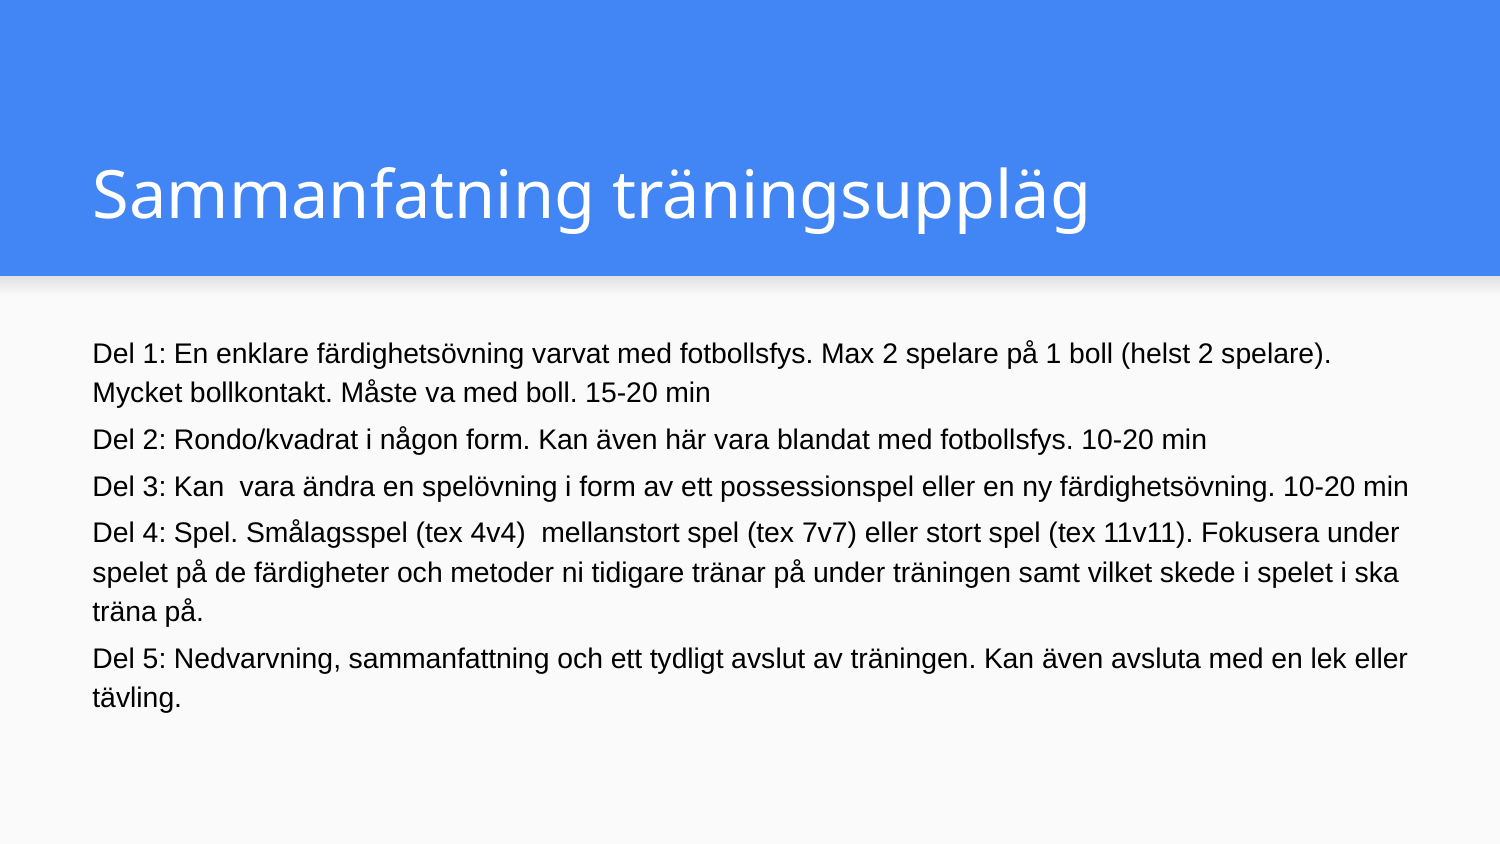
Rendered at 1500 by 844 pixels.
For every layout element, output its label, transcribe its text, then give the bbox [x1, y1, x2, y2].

list Del 1: En enklare färdighetsövning varvat med fotbollsfys. Max 2 spelare på 1 boll (helst 2 spelare). Mycket bollkontakt. Måste va med boll. 15-20 min Del 2: Rondo/kvadrat i någon form. Kan även här vara blandat med fotbollsfys. 10-20 min Del 3: Kan vara ändra en spelövning i form av ett possessionspel eller en ny färdighetsövning. 10-20 min Del 4: Spel. Smålagsspel (tex 4v4) mellanstort spel (tex 7v7) eller stort spel (tex 11v11). Fokusera under spelet på de färdigheter och metoder ni tidigare tränar på under träningen samt vilket skede i spelet i ska träna på. Del 5: Nedvarvning, sammanfattning och ett tydligt avslut av träningen. Kan även avsluta med en lek eller tävling. [77, 314, 1427, 760]
title Sammanfatning träningsuppläg [77, 121, 1427, 248]
